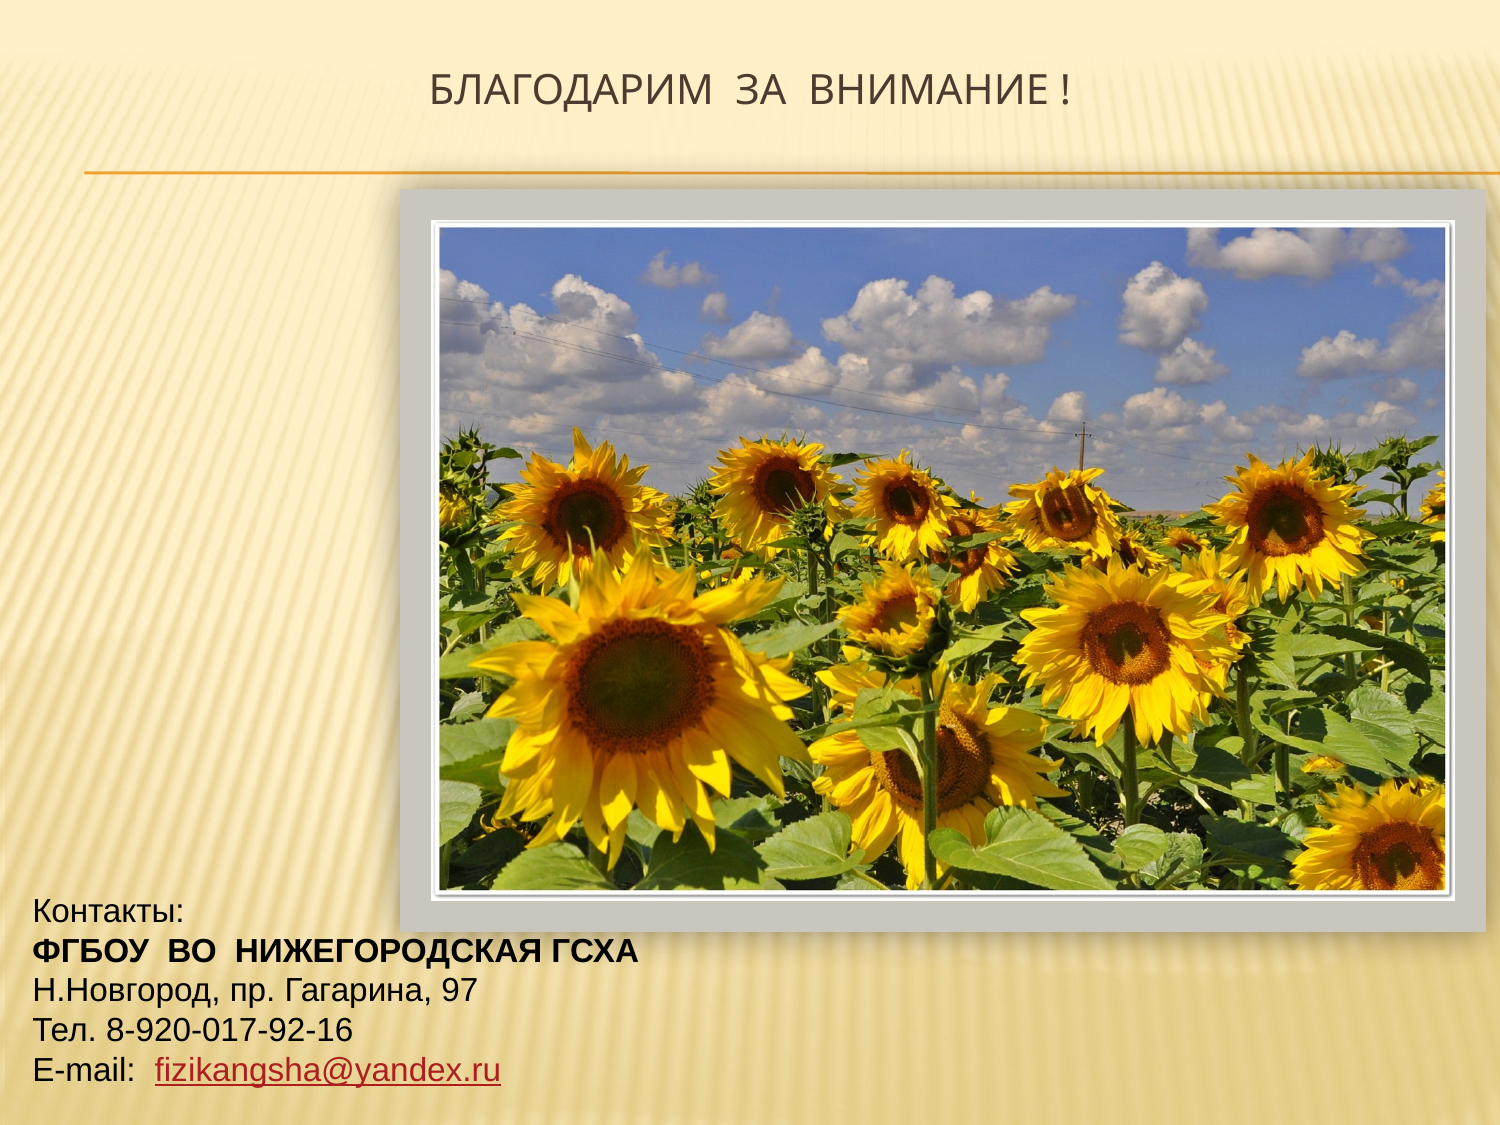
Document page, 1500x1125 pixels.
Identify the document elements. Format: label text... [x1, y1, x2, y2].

title Благодарим за внимание ! [37, 19, 1463, 157]
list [430, 219, 1456, 902]
text_box Контакты: ФГБОУ ВО Нижегородская ГСХА Н.Новгород, пр. Гагарина, 97 Тел. 8-920-017-92-16 E-mail: fizikangsha@yandex.ru [17, 881, 768, 1096]
